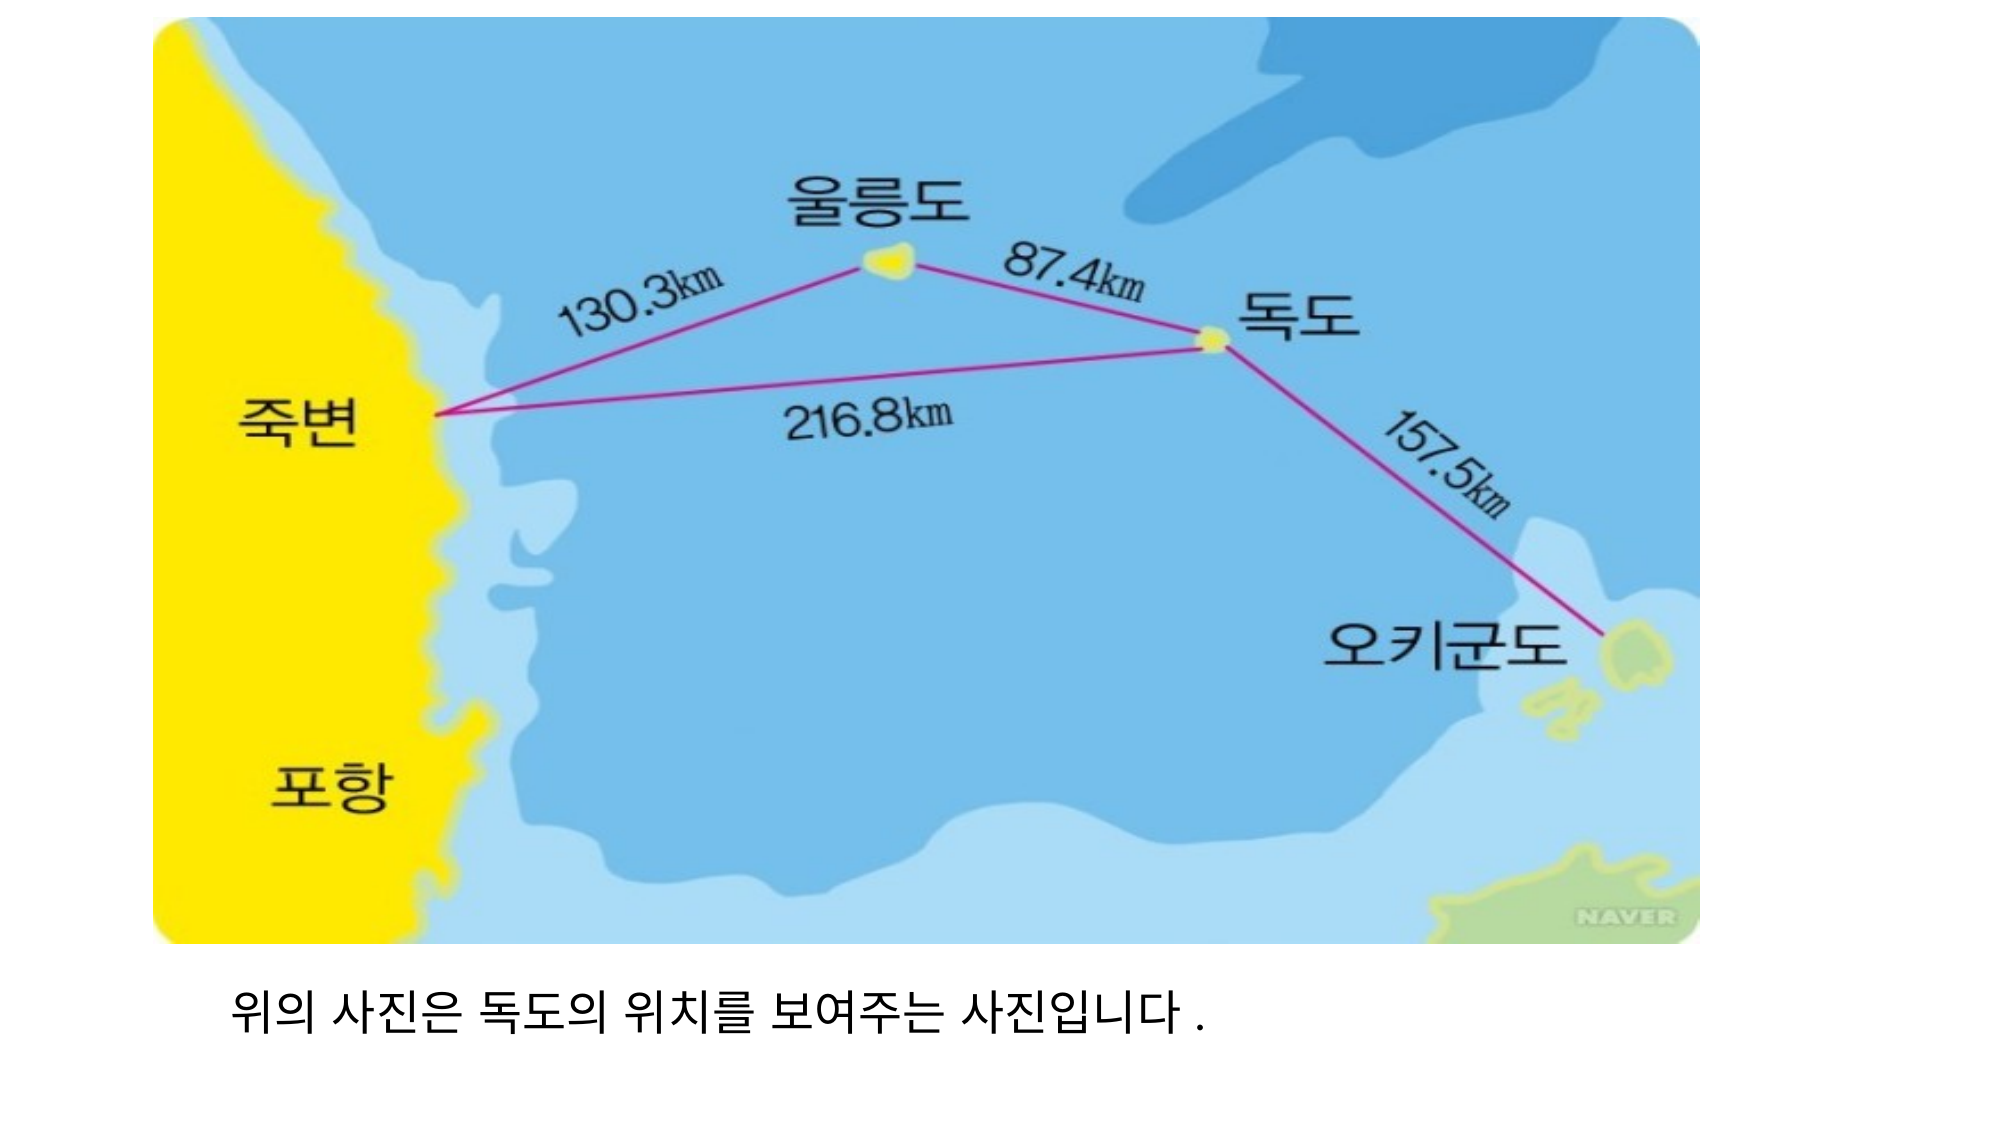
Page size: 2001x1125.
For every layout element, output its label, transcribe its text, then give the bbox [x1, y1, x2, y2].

picture [153, 16, 1701, 945]
text_box 위의 사진은 독도의 위치를 보여주는 사진입니다. [215, 975, 1862, 1048]
